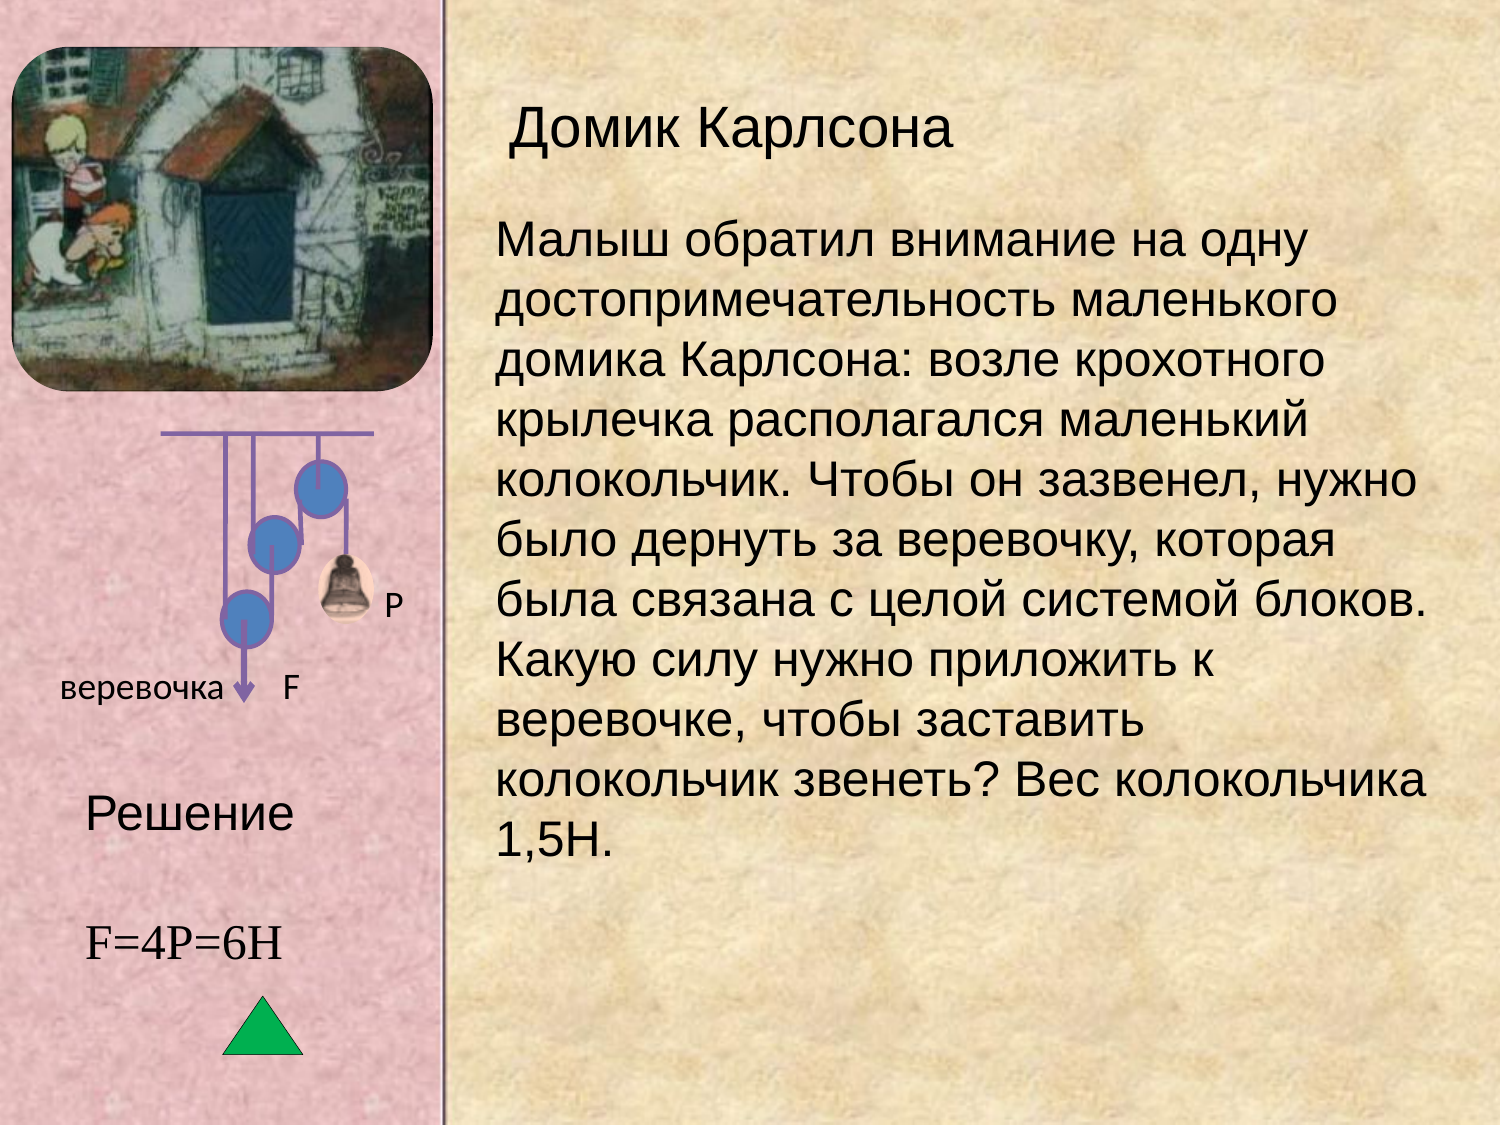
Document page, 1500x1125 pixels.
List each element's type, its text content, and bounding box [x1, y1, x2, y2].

text_box Решение [70, 773, 313, 849]
text_box F=4P=6H [70, 902, 352, 978]
picture [0, 0, 1500, 1125]
text_box [220, 993, 305, 1057]
text_box Малыш обратил внимание на одну достопримечательность маленького домика Карлсона: возле крохотного крылечка располагался маленький колокольчик. Чтобы он зазвенел, нужно было дернуть за веревочку, которая была связана с целой системой блоков. Какую силу нужно приложить к веревочке, чтобы заставить колокольчик звенеть? Вес колокольчика 1,5Н. [480, 199, 1453, 874]
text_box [58, 433, 415, 704]
text_box Домик Карлсона [494, 82, 970, 167]
